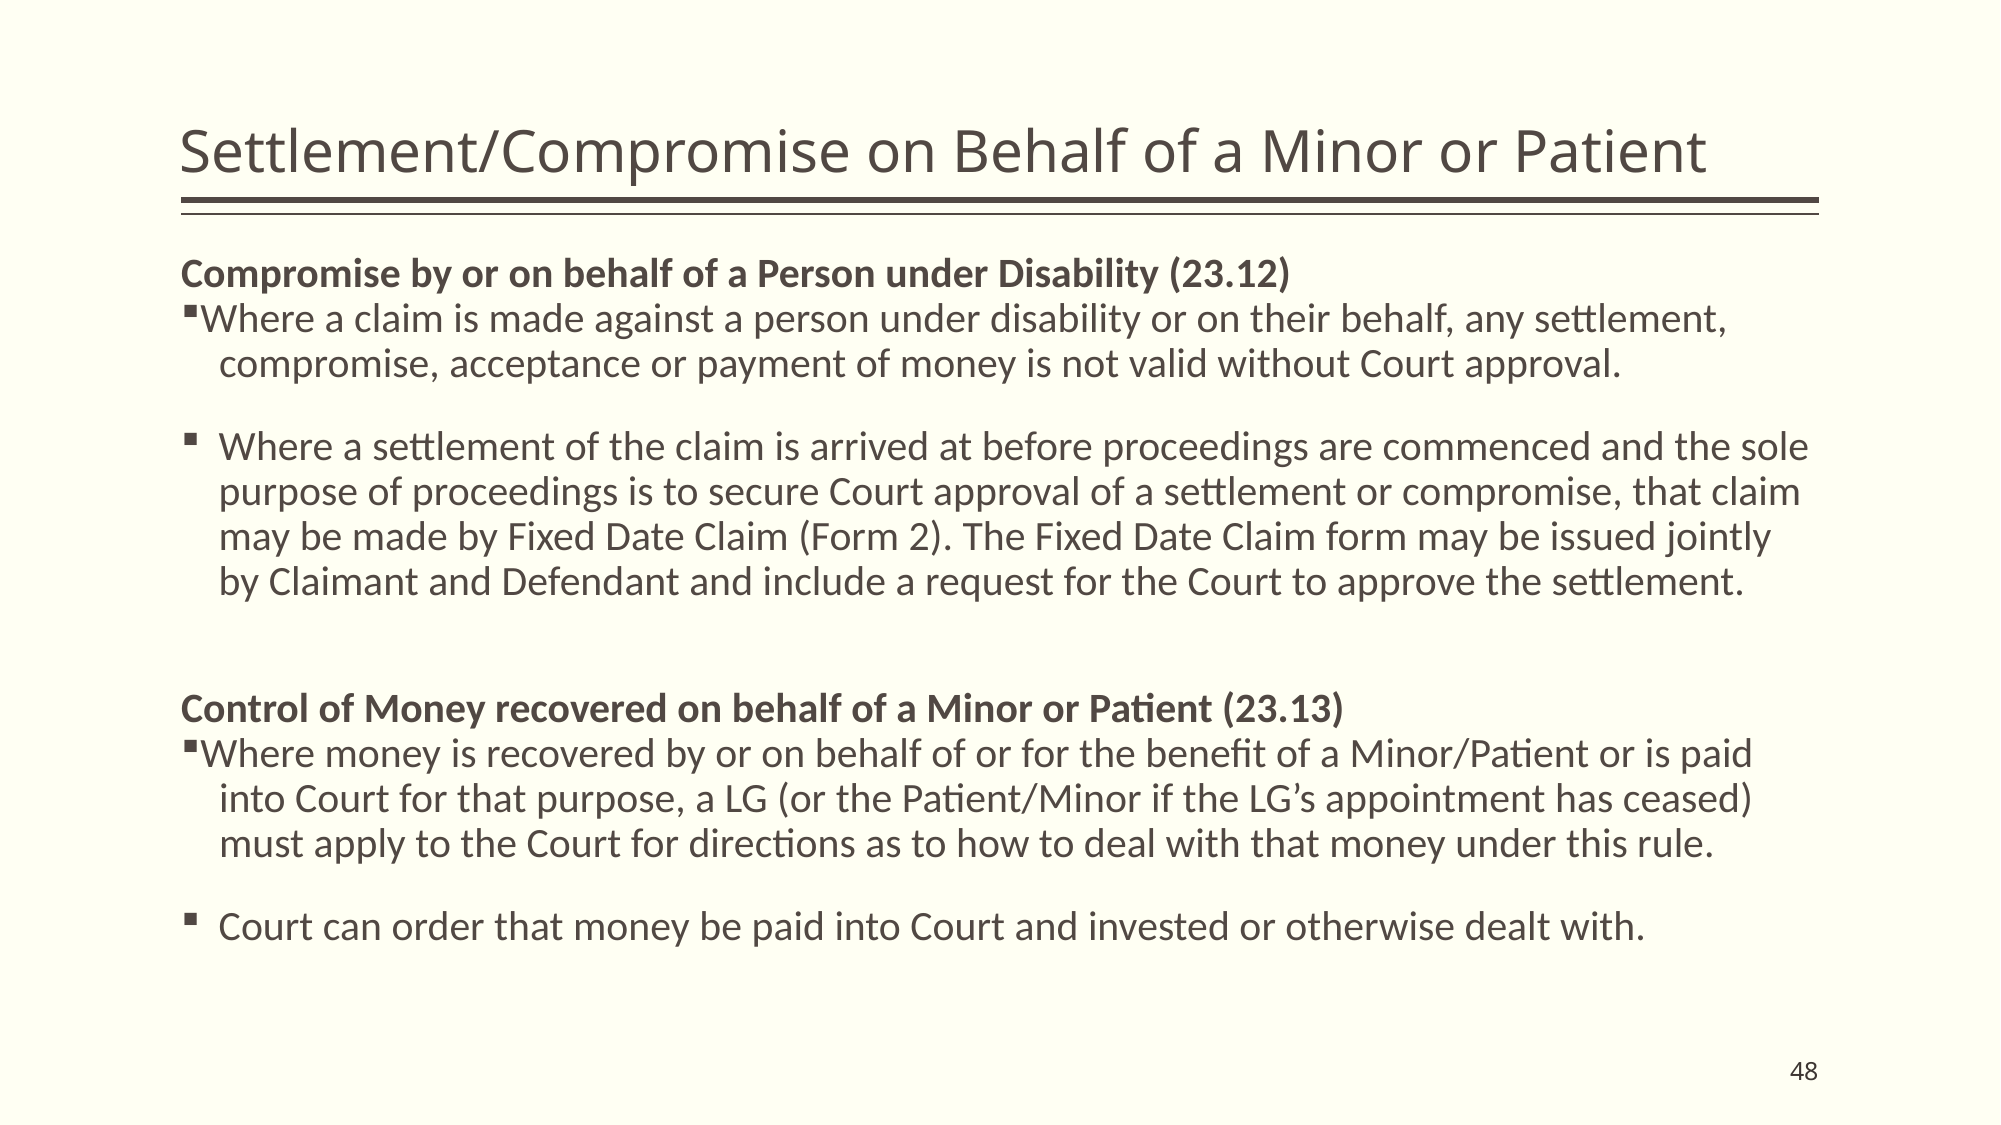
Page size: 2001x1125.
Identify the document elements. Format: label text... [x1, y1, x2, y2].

slide_number 48 [1518, 1042, 1819, 1103]
list Compromise by or on behalf of a Person under Disability (23.12) Where a claim is made against a person under disability or on their behalf, any settlement, compromise, acceptance or payment of money is not valid without Court approval. Where a settlement of the claim is arrived at before proceedings are commenced and the sole purpose of proceedings is to secure Court approval of a settlement or compromise, that claim may be made by Fixed Date Claim (Form 2). The Fixed Date Claim form may be issued jointly by Claimant and Defendant and include a request for the Court to approve the settlement. Control of Money recovered on behalf of a Minor or Patient (23.13) Where money is recovered by or on behalf of or for the benefit of a Minor/Patient or is paid into Court for that purpose, a LG (or the Patient/Minor if the LG’s appointment has ceased) must apply to the Court for directions as to how to deal with that money under this rule. Court can order that money be paid into Court and invested or otherwise dealt with. [181, 244, 1819, 1013]
title Settlement/Compromise on Behalf of a Minor or Patient [179, 12, 1817, 193]
